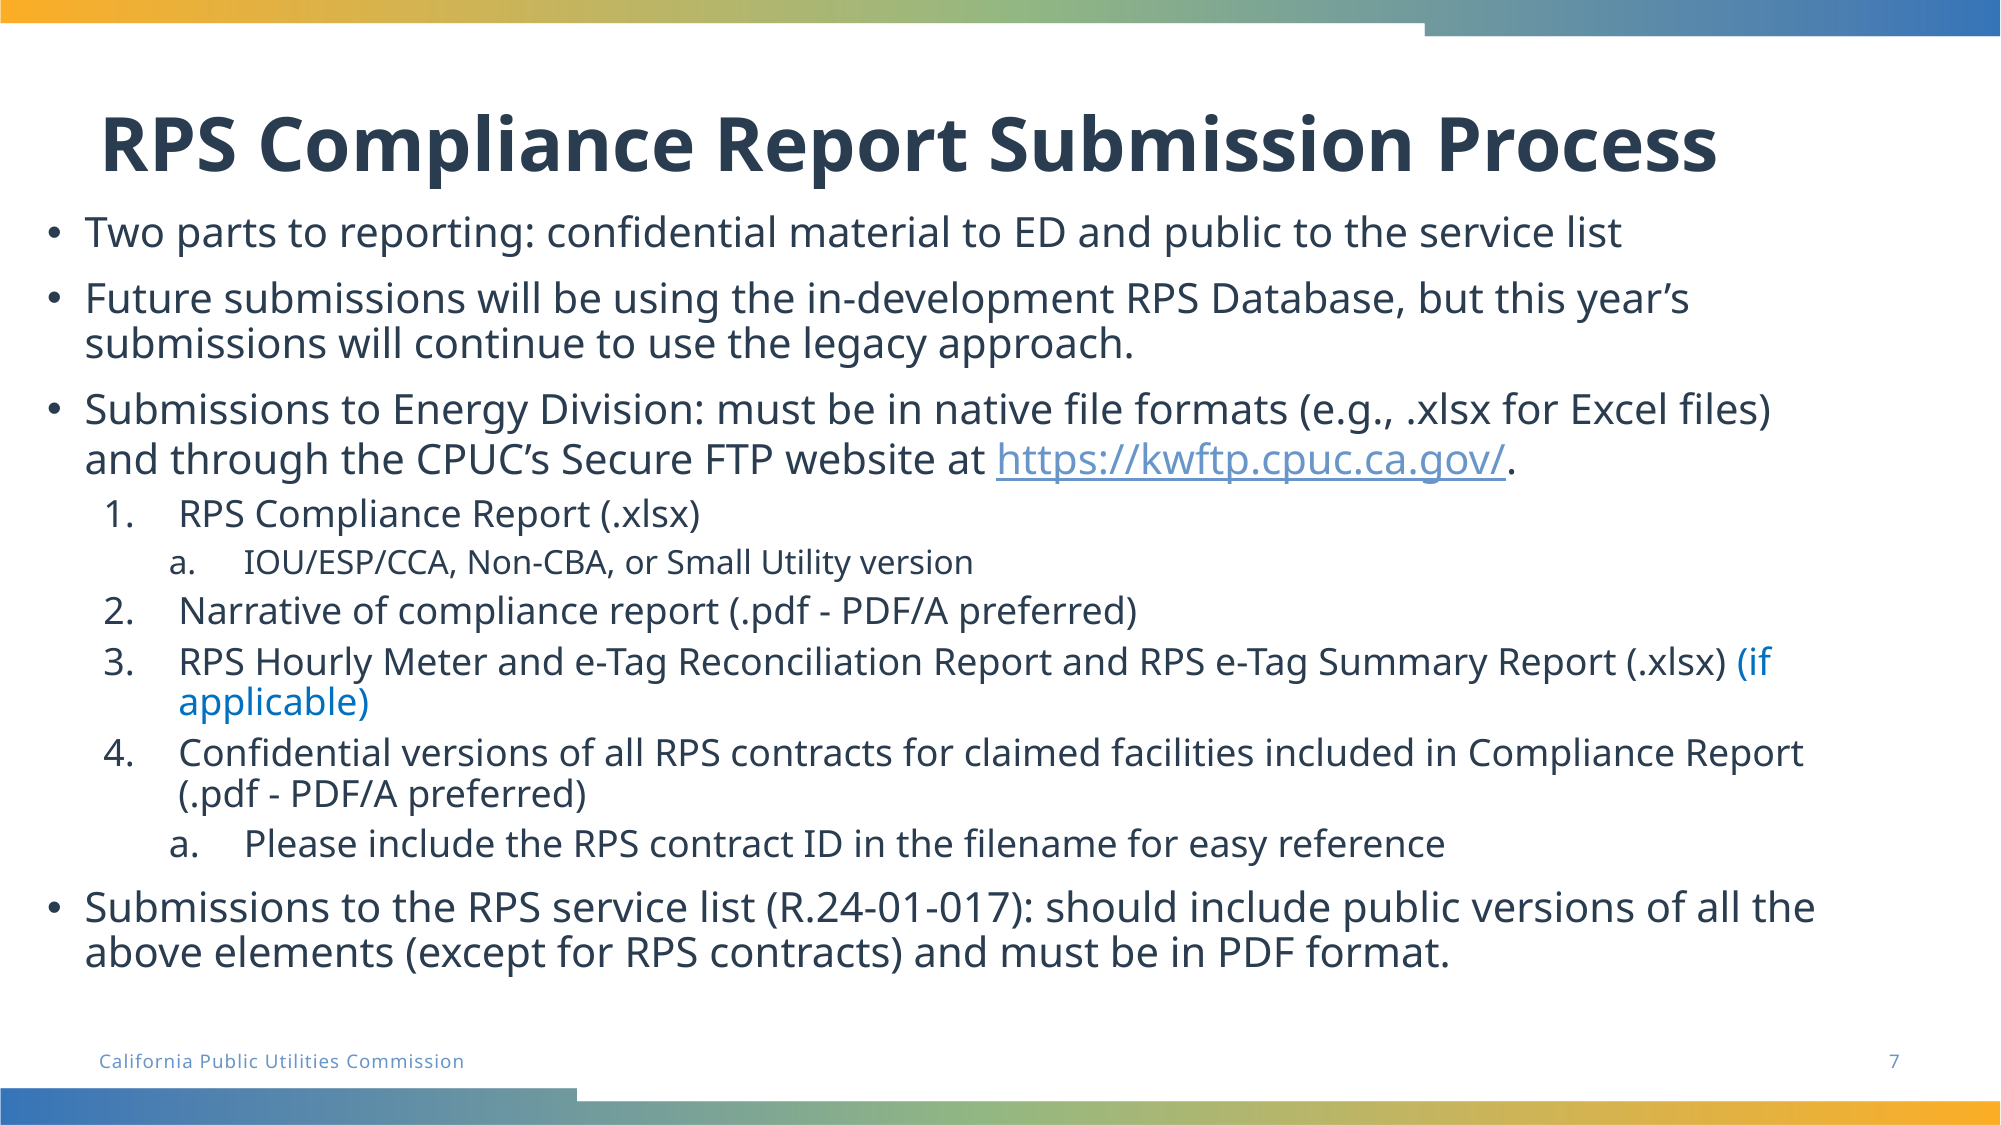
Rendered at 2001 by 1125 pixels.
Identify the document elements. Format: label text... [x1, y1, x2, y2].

slide_number 7 [1837, 1050, 1900, 1080]
picture [0, 0, 2001, 1125]
list Two parts to reporting: confidential material to ED and public to the service list Future submissions will be using the in-development RPS Database, but this year’s submissions will continue to use the legacy approach. Submissions to Energy Division: must be in native file formats (e.g., .xlsx for Excel files) and through the CPUC’s Secure FTP website at https://kwftp.cpuc.ca.gov/. RPS Compliance Report (.xlsx) IOU/ESP/CCA, Non-CBA, or Small Utility version Narrative of compliance report (.pdf - PDF/A preferred) RPS Hourly Meter and e-Tag Reconciliation Report and RPS e-Tag Summary Report (.xlsx) (if applicable) Confidential versions of all RPS contracts for claimed facilities included in Compliance Report (.pdf - PDF/A preferred) Please include the RPS contract ID in the filename for easy reference Submissions to the RPS service list (R.24-01-017): should include public versions of all the above elements (except for RPS contracts) and must be in PDF format. [47, 204, 1848, 1017]
title RPS Compliance Report Submission Process [99, 59, 1900, 195]
